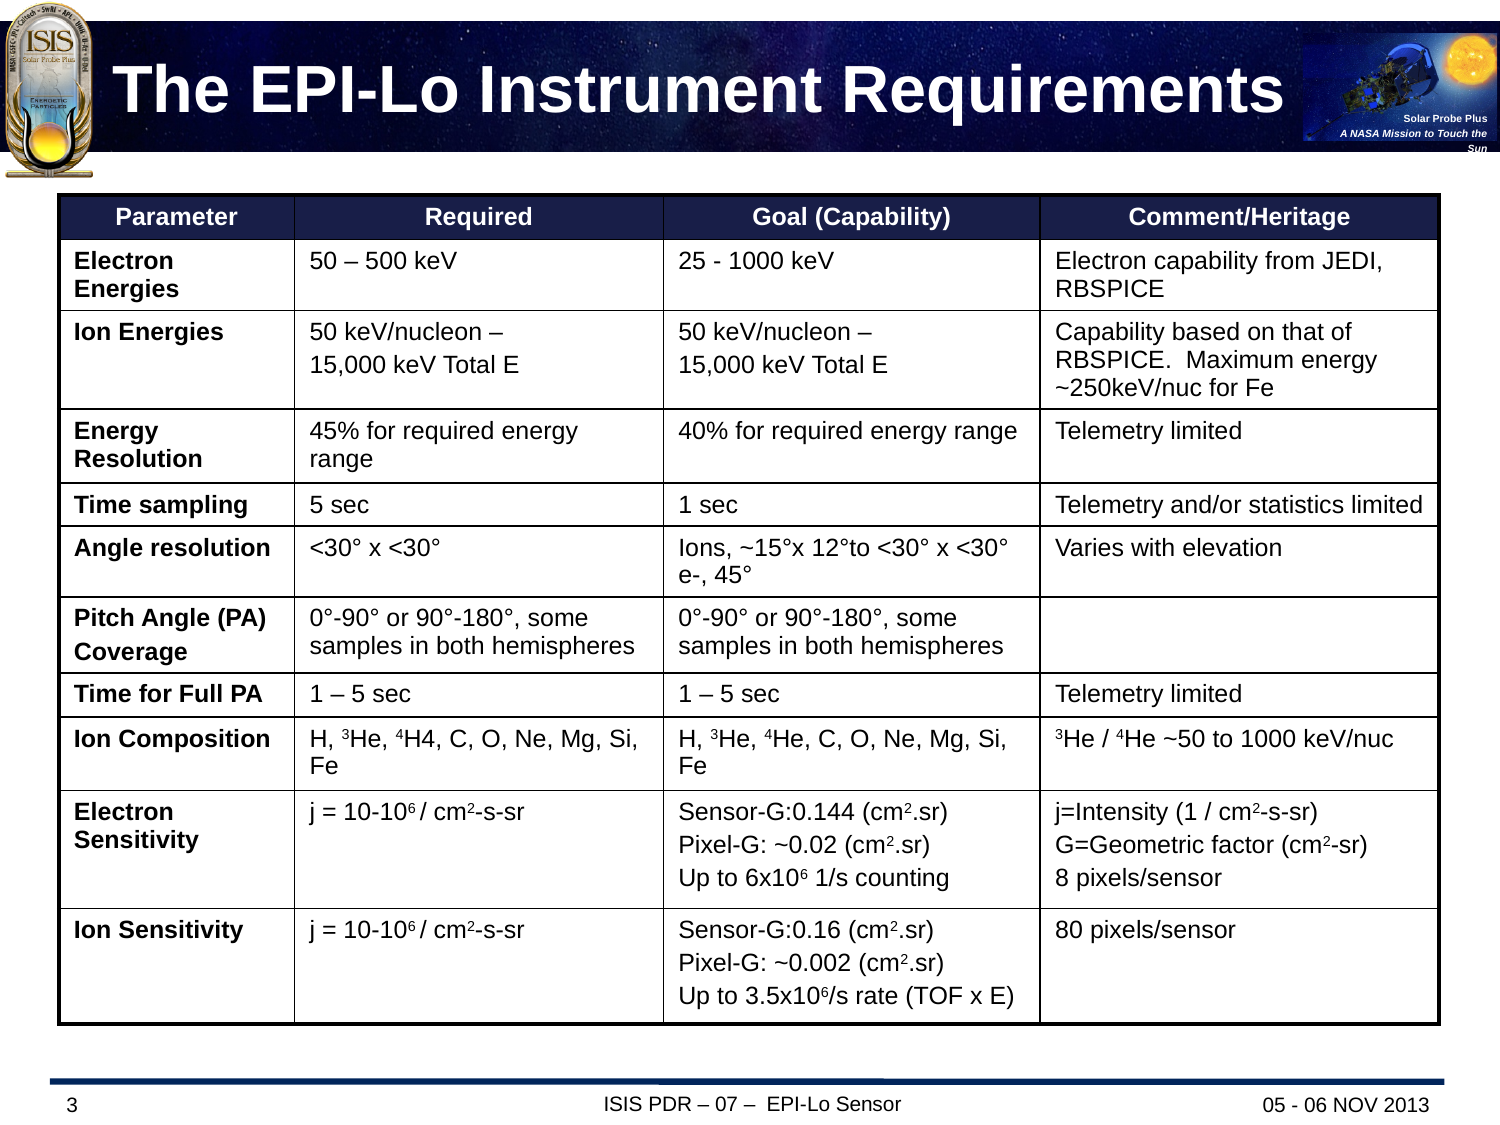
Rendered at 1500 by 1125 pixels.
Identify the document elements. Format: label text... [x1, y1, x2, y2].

table_cell 1 – 5 sec [295, 674, 663, 716]
table_cell 0°-90° or 90°-180°, some samples in both hemispheres [664, 598, 1039, 672]
table_cell H, 3He, 4H4, C, O, Ne, Mg, Si, Fe [295, 718, 663, 790]
table_cell 5 sec [295, 484, 663, 525]
table_cell Energy Resolution [61, 410, 294, 482]
table_cell j=Intensity (1 / cm2-s-sr) G=Geometric factor (cm2-sr) 8 pixels/sensor [1041, 791, 1437, 908]
table_cell Ion Sensitivity [61, 909, 294, 1022]
table_cell Ions, ~15°x 12°to <30° x <30° e-, 45° [664, 527, 1039, 596]
table_cell Sensor-G:0.16 (cm2.sr) Pixel-G: ~0.002 (cm2.sr) Up to 3.5x106/s rate (TOF x E) [664, 909, 1039, 1022]
table_cell j = 10-106 / cm2-s-sr [295, 791, 663, 908]
picture [0, 0, 1500, 179]
table_cell Electron capability from JEDI, RBSPICE [1041, 240, 1437, 310]
table_cell Telemetry and/or statistics limited [1041, 484, 1437, 525]
table_cell 40% for required energy range [664, 410, 1039, 482]
table_cell 50 keV/nucleon – 15,000 keV Total E [664, 311, 1039, 408]
table_cell Angle resolution [61, 527, 294, 596]
table_header Parameter [61, 197, 294, 239]
table_cell 3He / 4He ~50 to 1000 keV/nuc [1041, 718, 1437, 790]
table_header Goal (Capability) [664, 197, 1039, 239]
table_cell j = 10-106 / cm2-s-sr [295, 909, 663, 1022]
table_cell Ion Composition [61, 718, 294, 790]
table_cell 80 pixels/sensor [1041, 909, 1437, 1022]
table_cell Sensor-G:0.144 (cm2.sr) Pixel-G: ~0.02 (cm2.sr) Up to 6x106 1/s counting [664, 791, 1039, 908]
table_cell <30° x <30° [295, 527, 663, 596]
table_cell H, 3He, 4He, C, O, Ne, Mg, Si, Fe [664, 718, 1039, 790]
table_cell 0°-90° or 90°-180°, some samples in both hemispheres [295, 598, 663, 672]
table_cell 1 sec [664, 484, 1039, 525]
table_cell Telemetry limited [1041, 410, 1437, 482]
table_cell Varies with elevation [1041, 527, 1437, 596]
table_cell [1041, 598, 1437, 672]
table_cell 25 - 1000 keV [664, 240, 1039, 310]
table_cell Time sampling [61, 484, 294, 525]
table_cell Time for Full PA [61, 674, 294, 716]
table_cell 50 keV/nucleon – 15,000 keV Total E [295, 311, 663, 408]
title The EPI-Lo Instrument Requirements [111, 30, 1294, 142]
table_cell Telemetry limited [1041, 674, 1437, 716]
table_cell Ion Energies [61, 311, 294, 408]
table_cell Electron Sensitivity [61, 791, 294, 908]
table_cell 50 – 500 keV [295, 240, 663, 310]
table_cell Capability based on that of RBSPICE. Maximum energy ~250keV/nuc for Fe [1041, 311, 1437, 408]
table_cell 45% for required energy range [295, 410, 663, 482]
table_cell Pitch Angle (PA) Coverage [61, 598, 294, 672]
table_cell Electron Energies [61, 240, 294, 310]
table_header Comment/Heritage [1041, 197, 1437, 239]
table_header Required [295, 197, 663, 239]
table_cell 1 – 5 sec [664, 674, 1039, 716]
